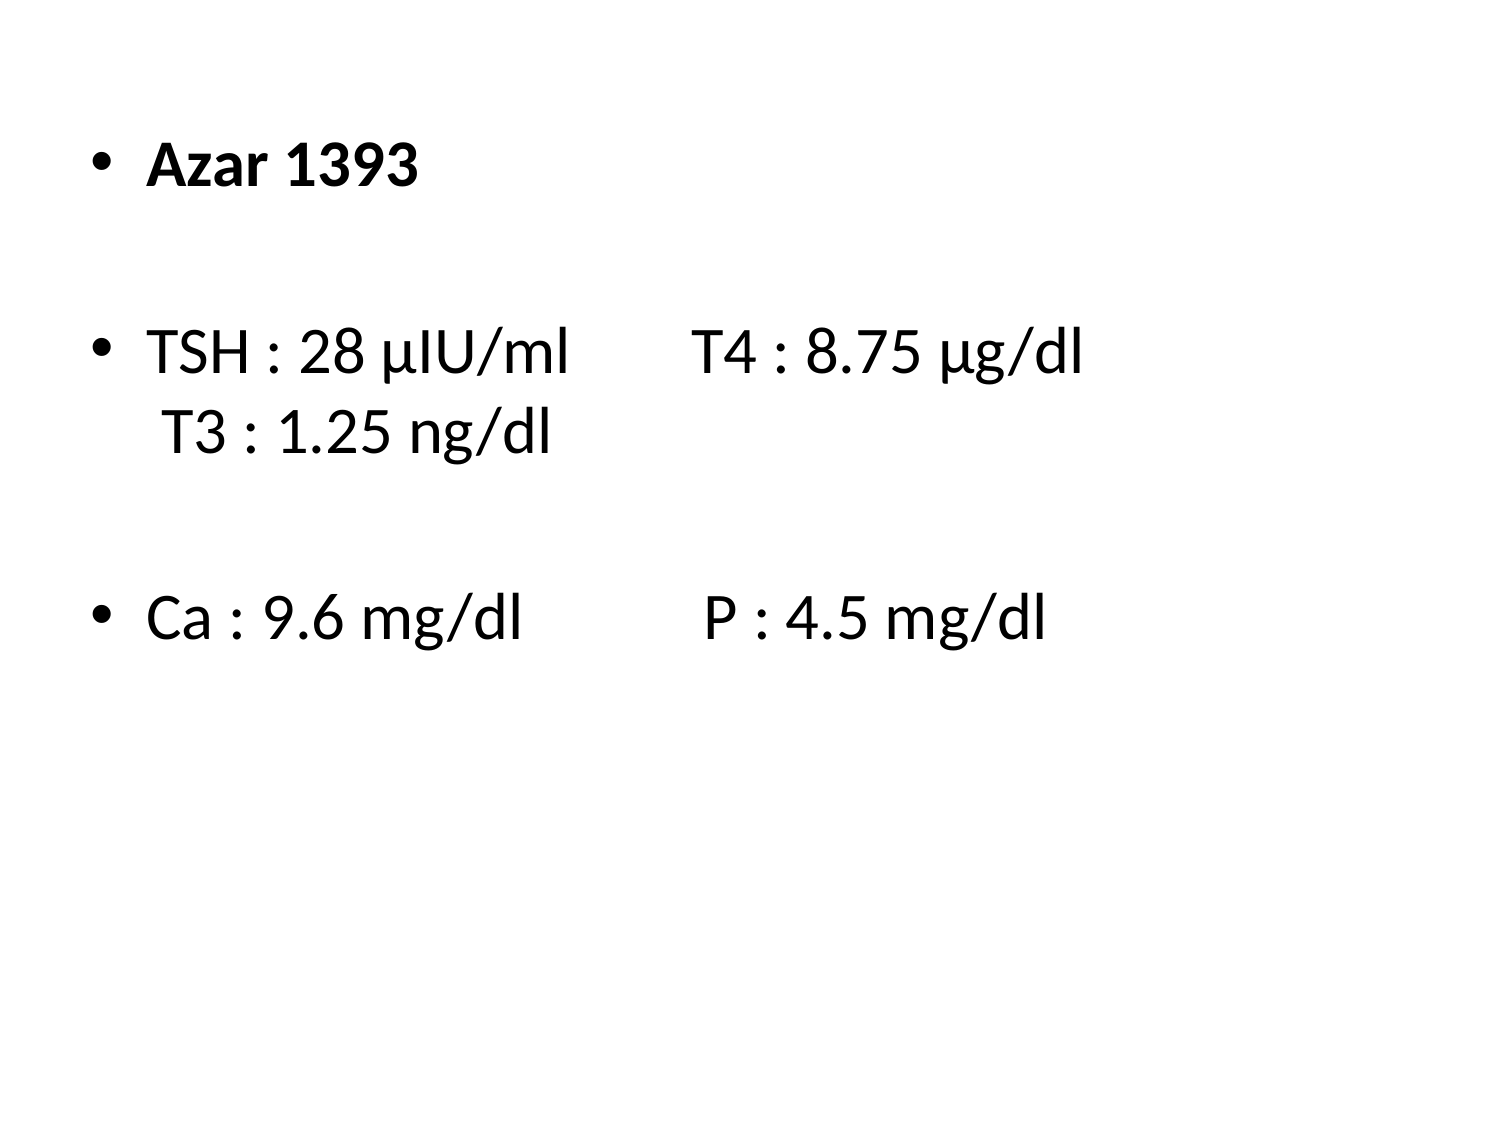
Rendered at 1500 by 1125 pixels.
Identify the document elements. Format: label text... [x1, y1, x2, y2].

list Azar 1393 TSH : 28 µIU/ml T4 : 8.75 µg/dl T3 : 1.25 ng/dl Ca : 9.6 mg/dl P : 4.5 mg/dl [75, 112, 1425, 1005]
